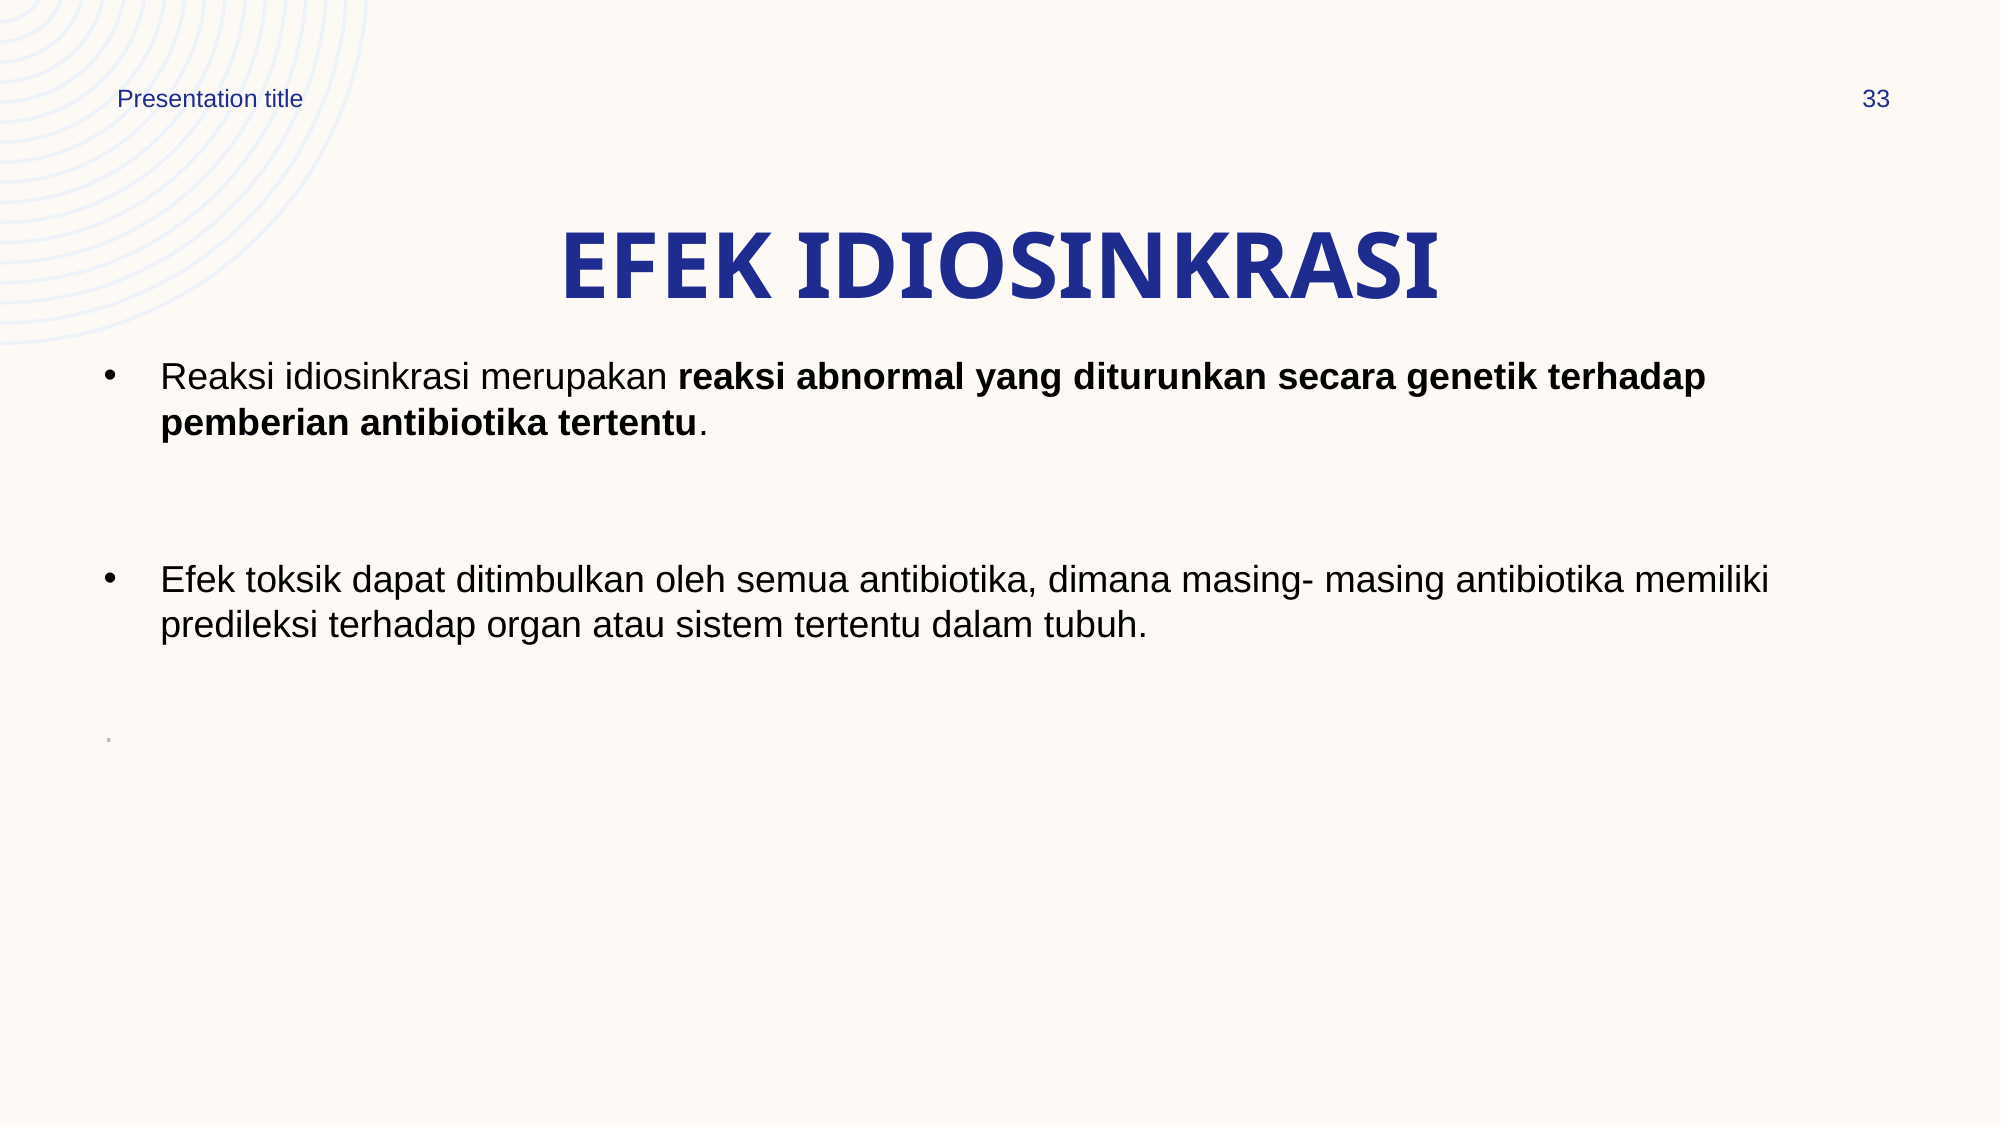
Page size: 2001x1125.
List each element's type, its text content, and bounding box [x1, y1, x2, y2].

slide_number 33 [1795, 75, 1958, 120]
footer Presentation title [101, 75, 627, 120]
title EFEK IDIOSINKRASI [124, 199, 1875, 326]
list Reaksi idiosinkrasi merupakan reaksi abnormal yang diturunkan secara genetik terhadap pemberian antibiotika tertentu. Efek toksik dapat ditimbulkan oleh semua antibiotika, dimana masing- masing antibiotika memiliki predileksi terhadap organ atau sistem tertentu dalam tubuh. . [88, 345, 1913, 1073]
